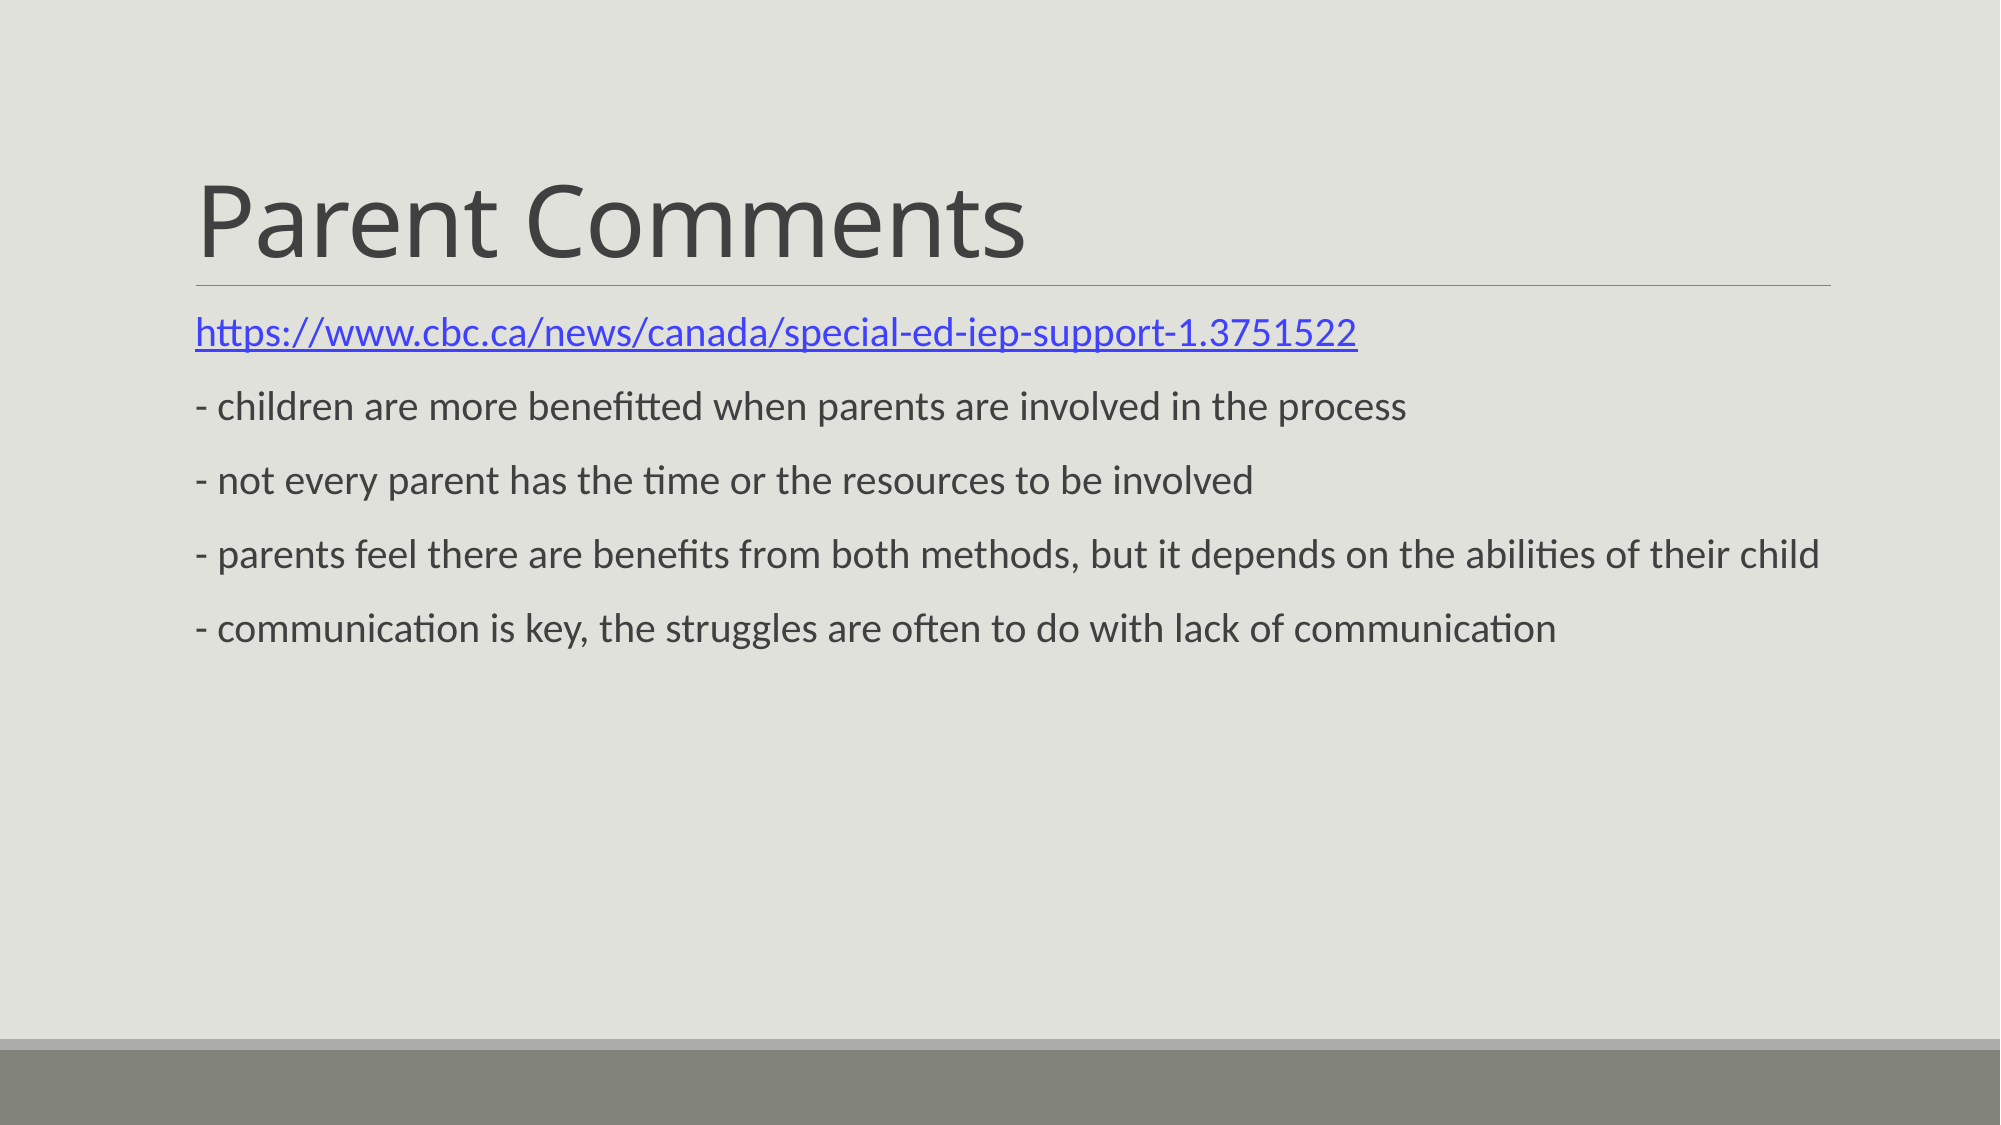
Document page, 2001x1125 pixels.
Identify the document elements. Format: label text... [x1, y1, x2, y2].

title Parent Comments [180, 47, 1830, 285]
list https://www.cbc.ca/news/canada/special-ed-iep-support-1.3751522 - children are more benefitted when parents are involved in the process - not every parent has the time or the resources to be involved - parents feel there are benefits from both methods, but it depends on the abilities of their child - communication is key, the struggles are often to do with lack of communication [180, 302, 1830, 963]
